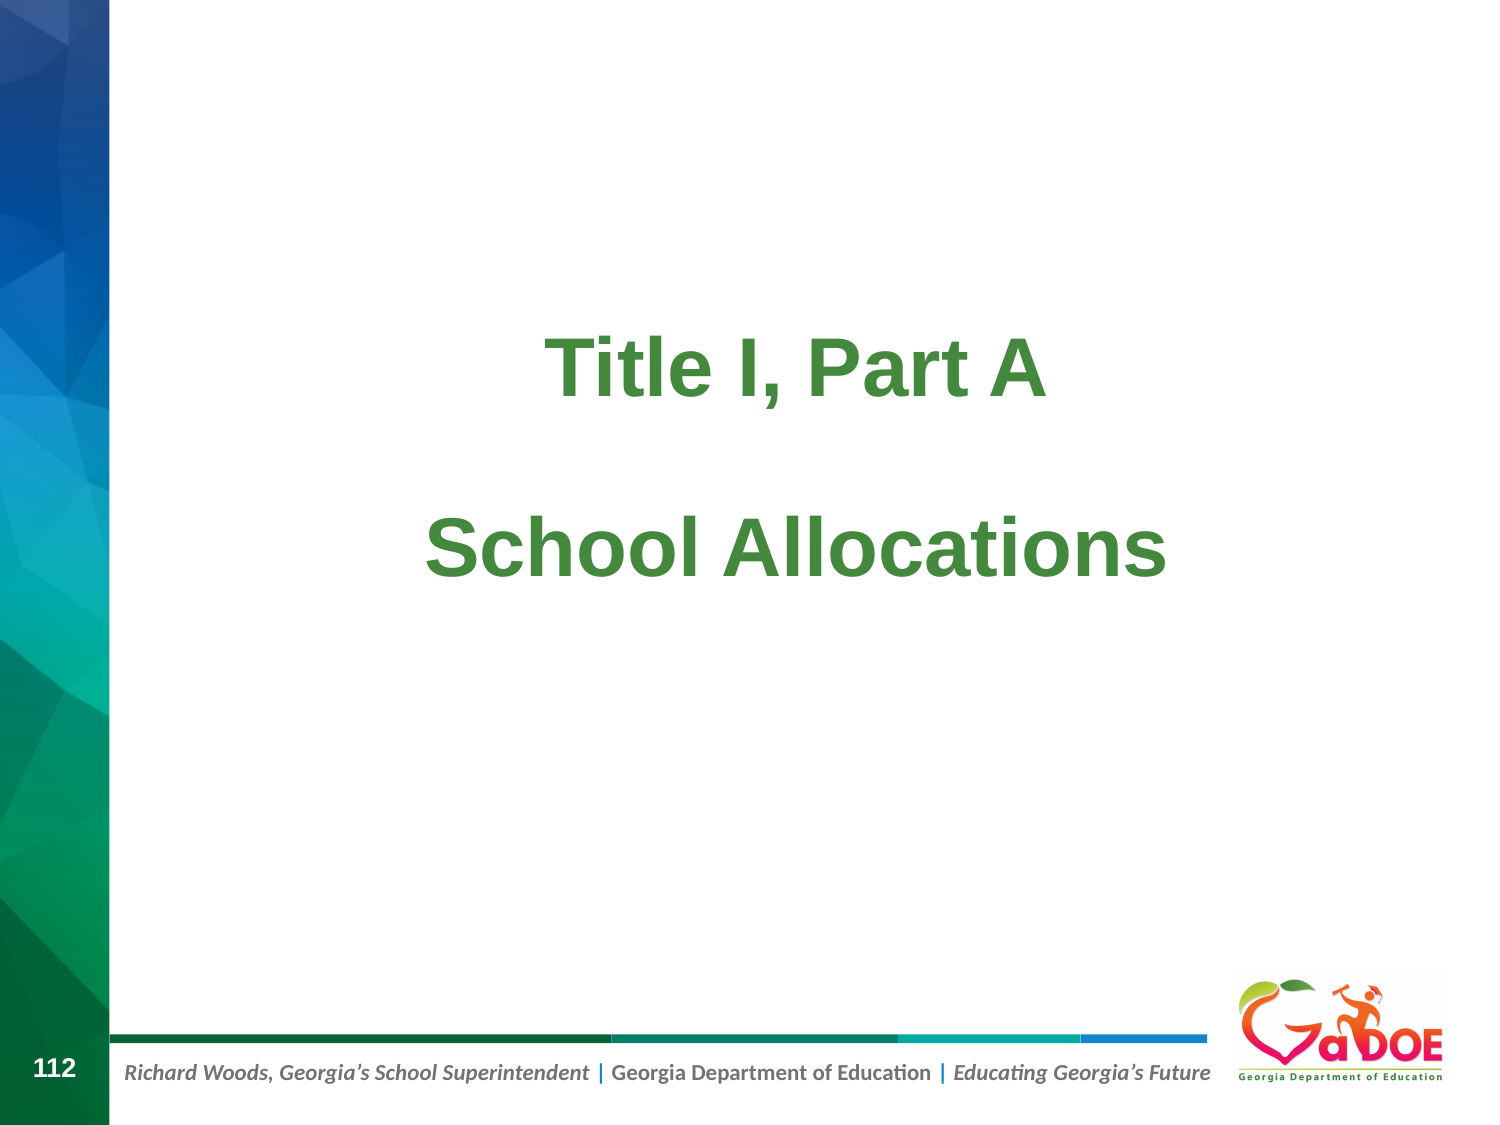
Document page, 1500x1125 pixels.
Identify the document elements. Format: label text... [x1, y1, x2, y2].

title Title I, Part A School Allocations [147, 210, 1447, 602]
picture [0, 0, 110, 1125]
picture [1232, 970, 1447, 1089]
